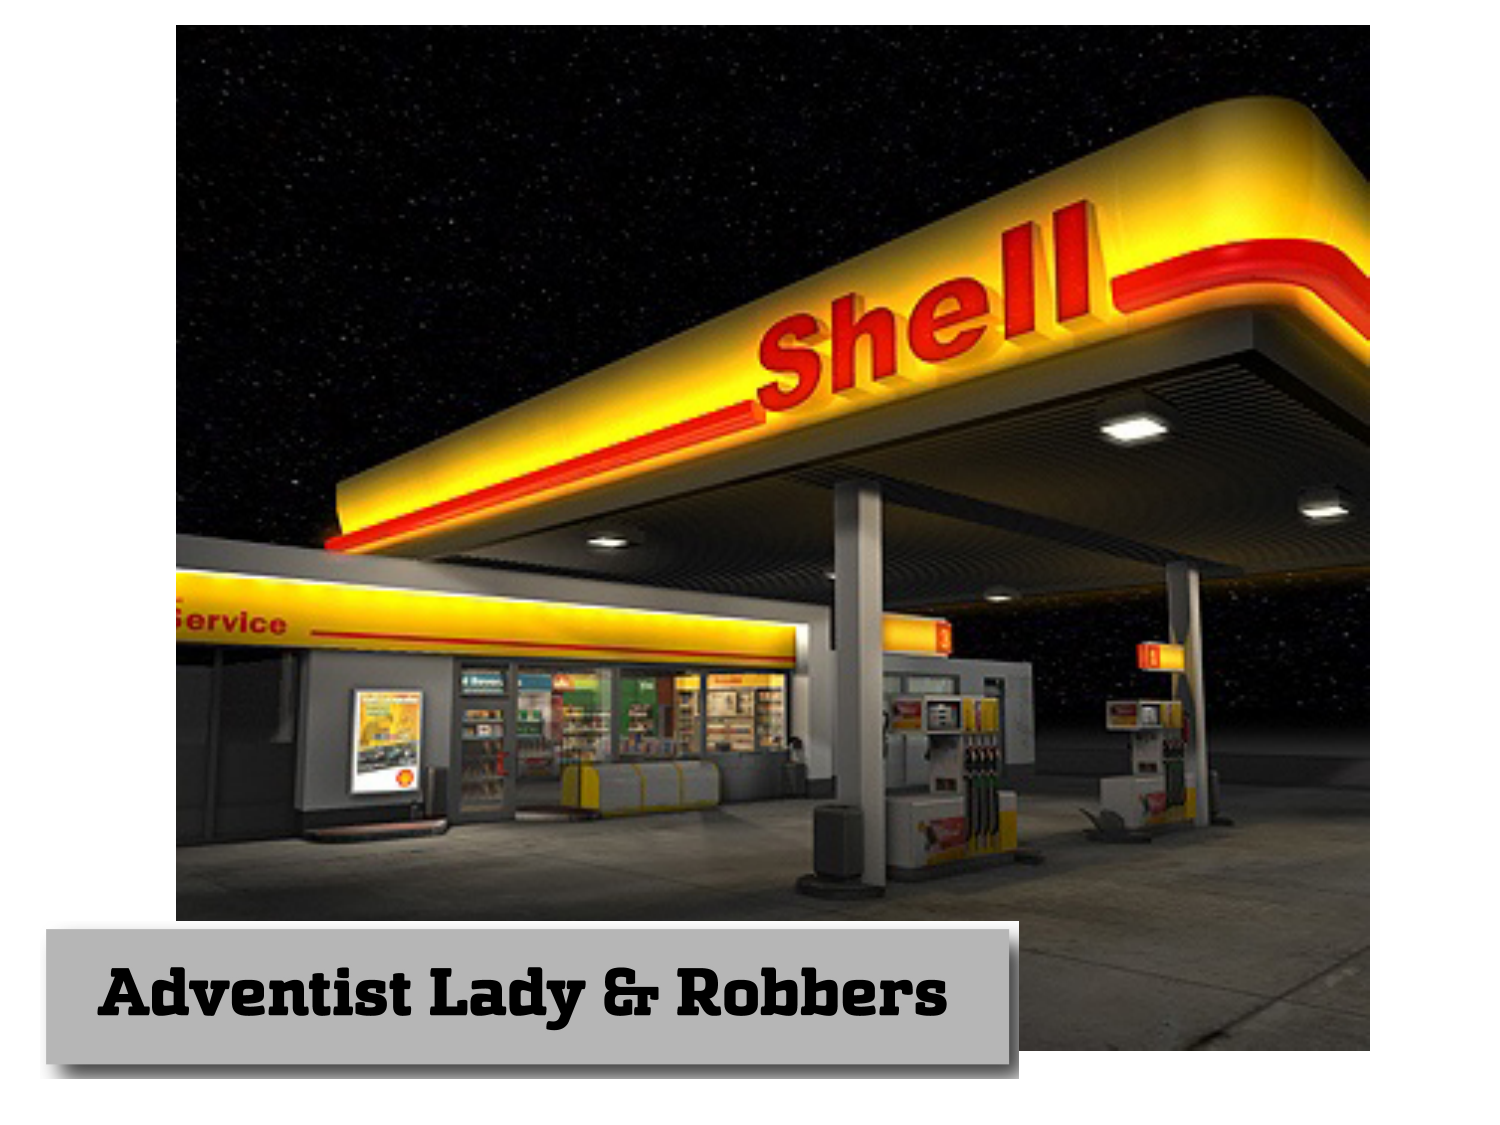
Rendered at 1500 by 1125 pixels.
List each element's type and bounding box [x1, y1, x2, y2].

picture [40, 24, 1370, 1080]
